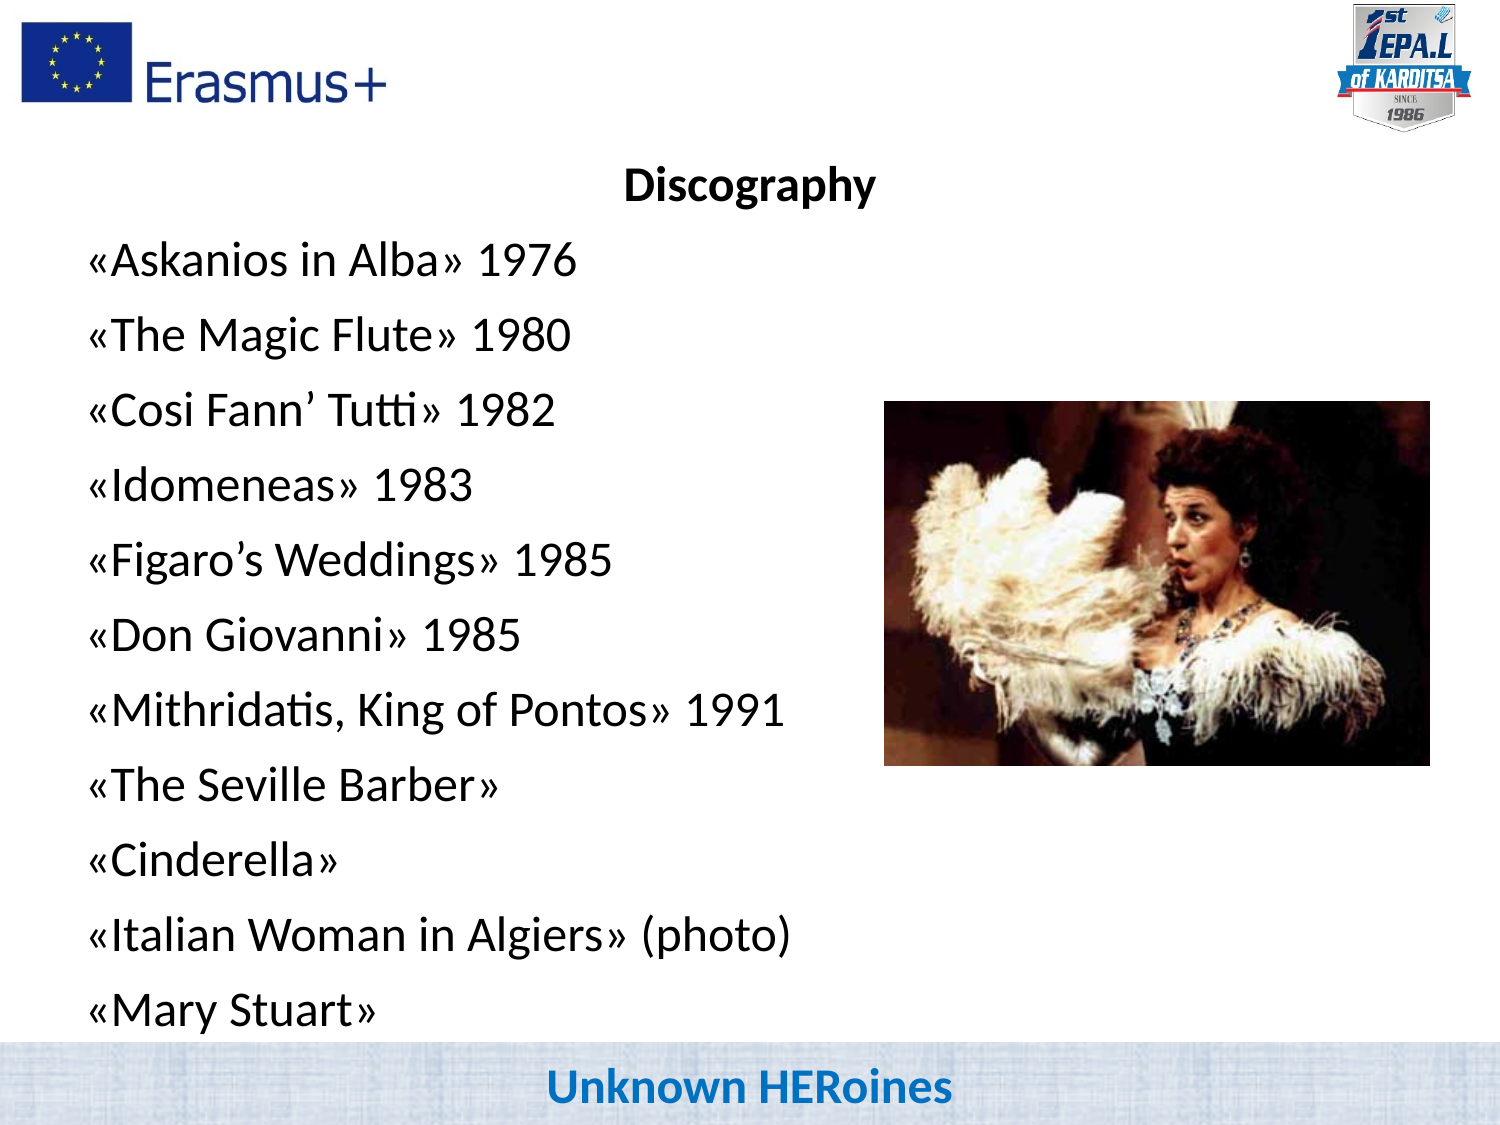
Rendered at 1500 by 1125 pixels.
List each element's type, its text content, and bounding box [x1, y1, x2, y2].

picture [0, 0, 408, 125]
picture [1325, 0, 1500, 138]
text_box Discography «Askanios in Alba» 1976 «The Magic Flute» 1980 «Cosi Fann’ Tutti» 1982 «Idomeneas» 1983 «Figaro’s Weddings» 1985 «Don Giovanni» 1985 «Mithridatis, King of Pontos» 1991 «The Seville Barber» «Cinderella» «Italian Woman in Algiers» (photo) «Mary Stuart» [70, 128, 1430, 1042]
picture [884, 401, 1430, 766]
text_box Unknown HERoines [0, 1042, 1500, 1125]
